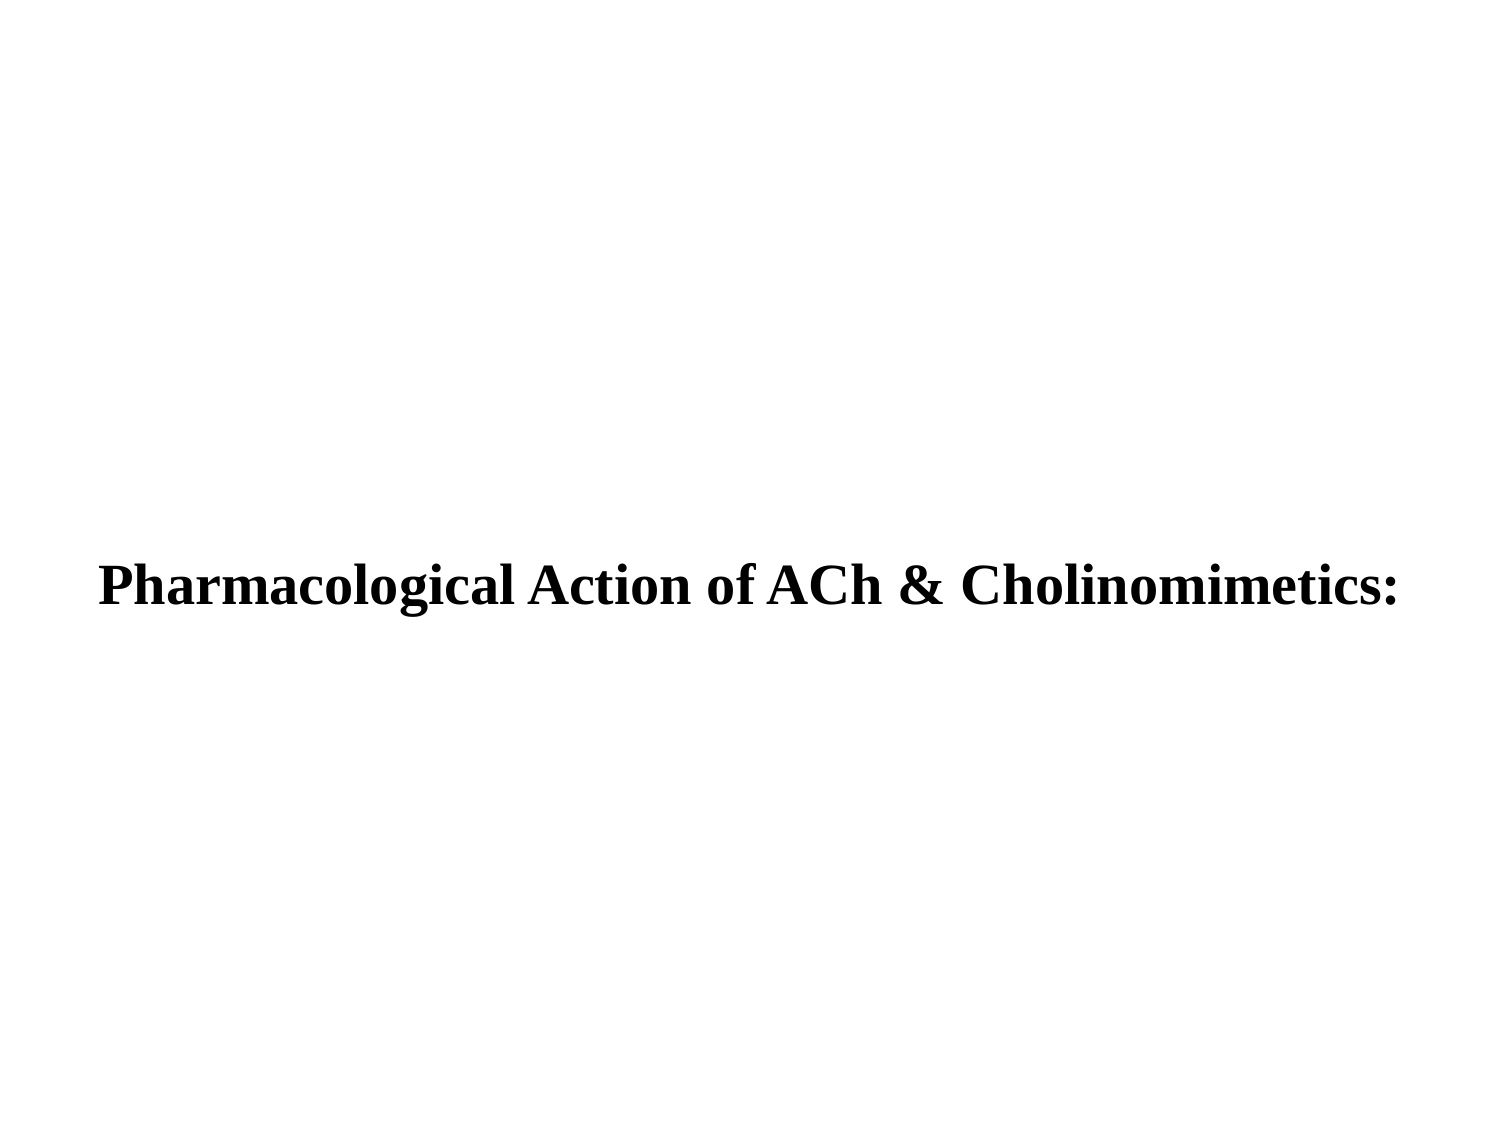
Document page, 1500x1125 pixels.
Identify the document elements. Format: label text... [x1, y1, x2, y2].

title Pharmacological Action of ACh & Cholinomimetics: [75, 487, 1425, 675]
